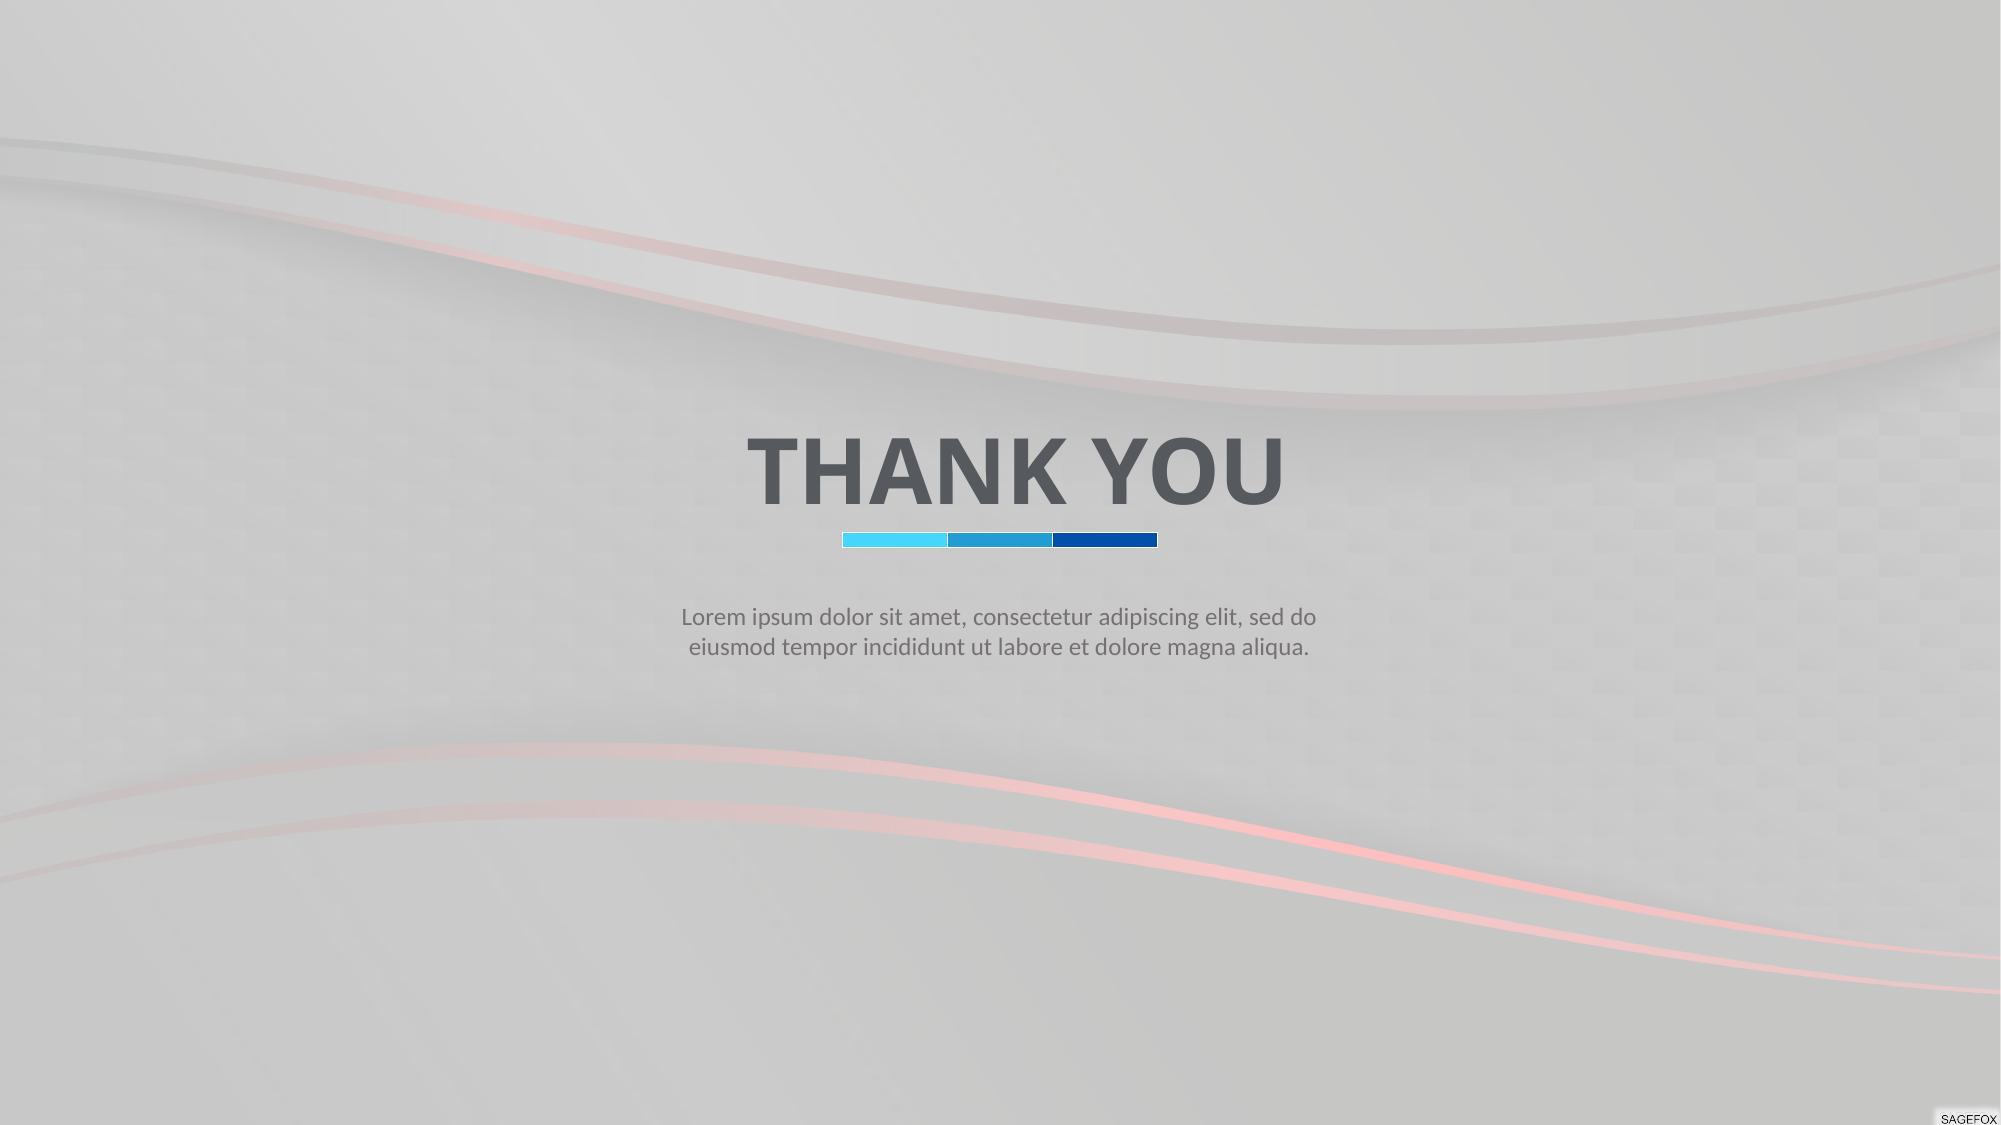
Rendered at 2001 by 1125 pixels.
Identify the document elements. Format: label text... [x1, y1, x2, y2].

picture [1938, 1114, 1999, 1125]
text_box Lorem ipsum dolor sit amet, consectetur adipiscing elit, sed do eiusmod tempor incididunt ut labore et dolore magna aliqua. [660, 593, 1340, 668]
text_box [842, 532, 1158, 548]
text_box THANK YOU [565, 405, 1470, 531]
